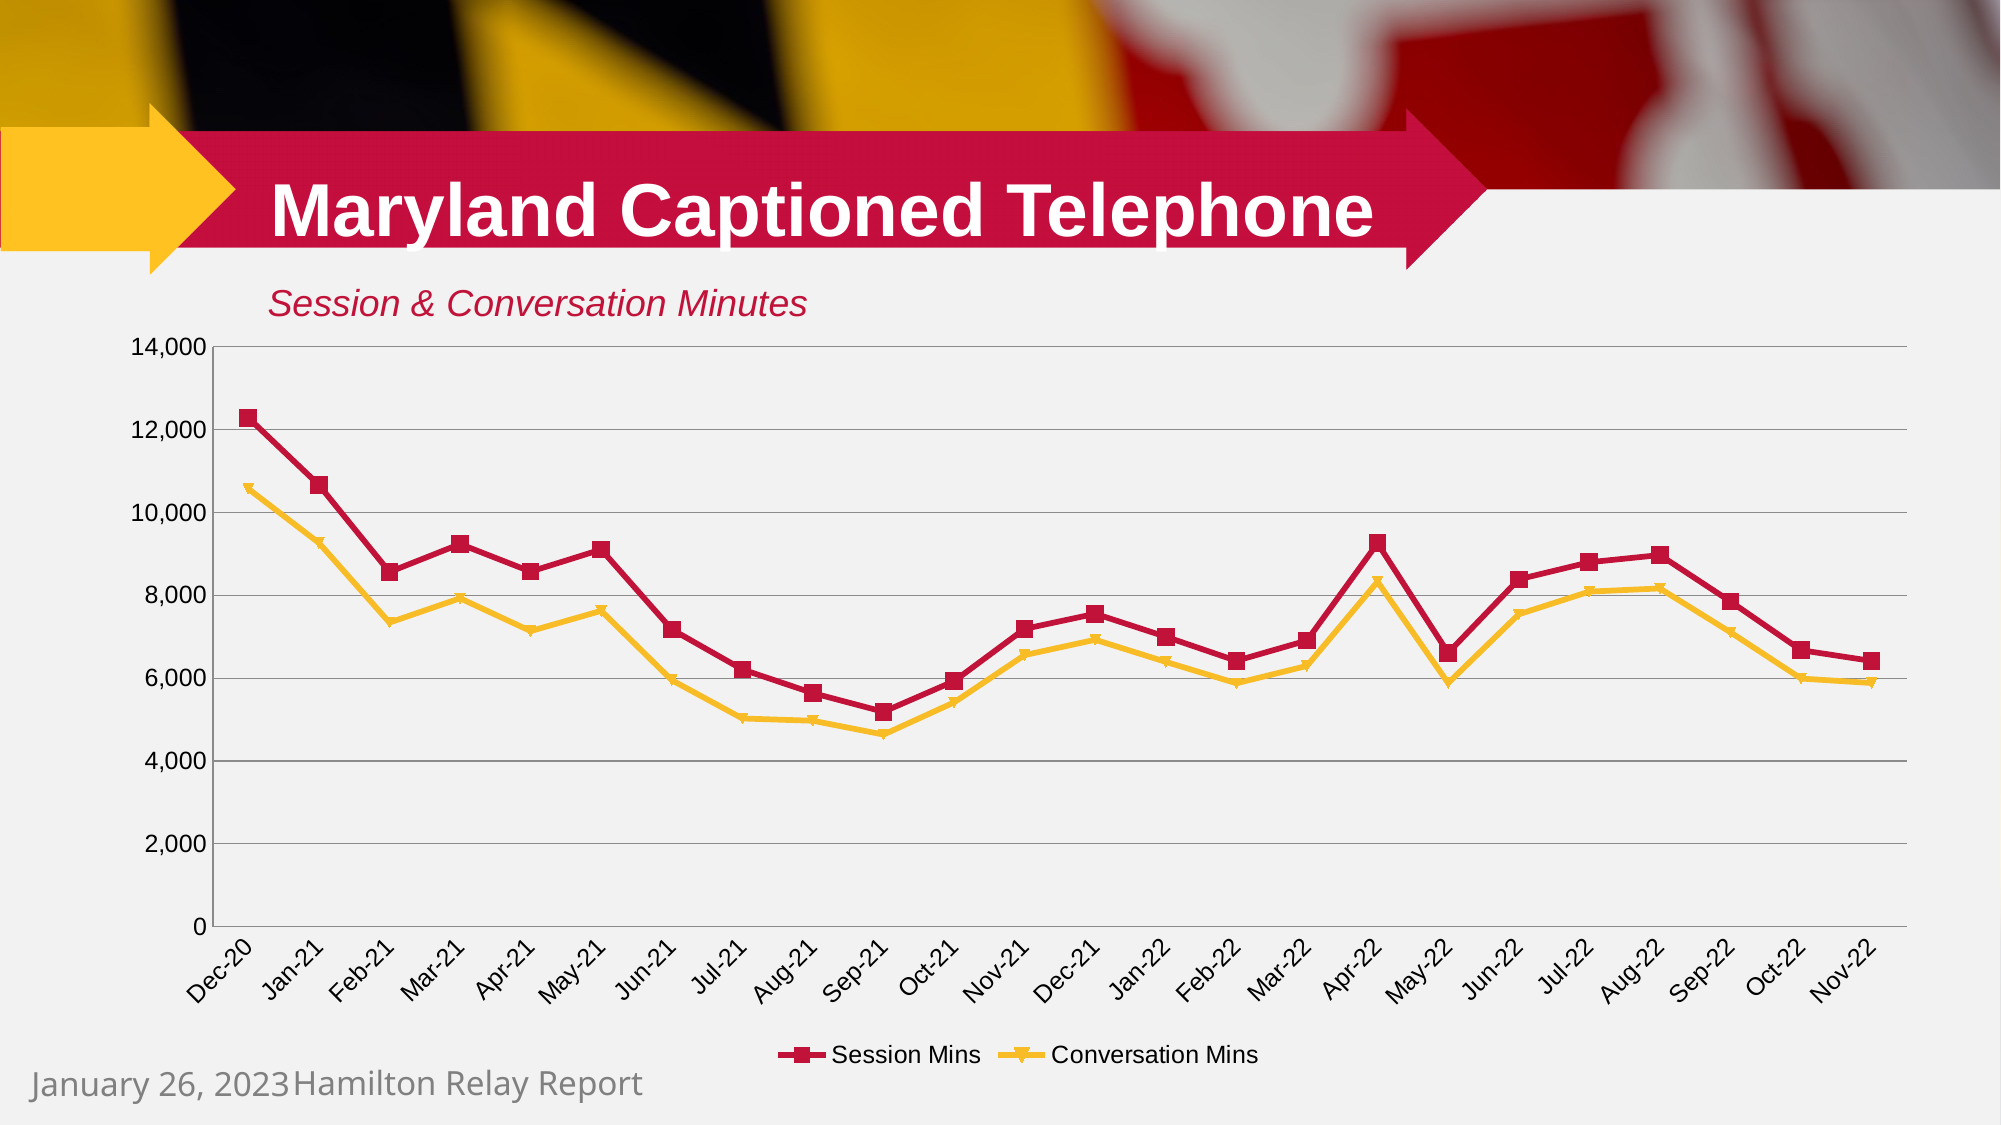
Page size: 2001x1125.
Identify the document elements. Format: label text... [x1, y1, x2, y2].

text_box Session & Conversation Minutes [252, 270, 824, 318]
chart [93, 318, 1944, 1075]
text_box Hamilton Relay Report [278, 1075, 887, 1110]
picture [0, 0, 2001, 275]
